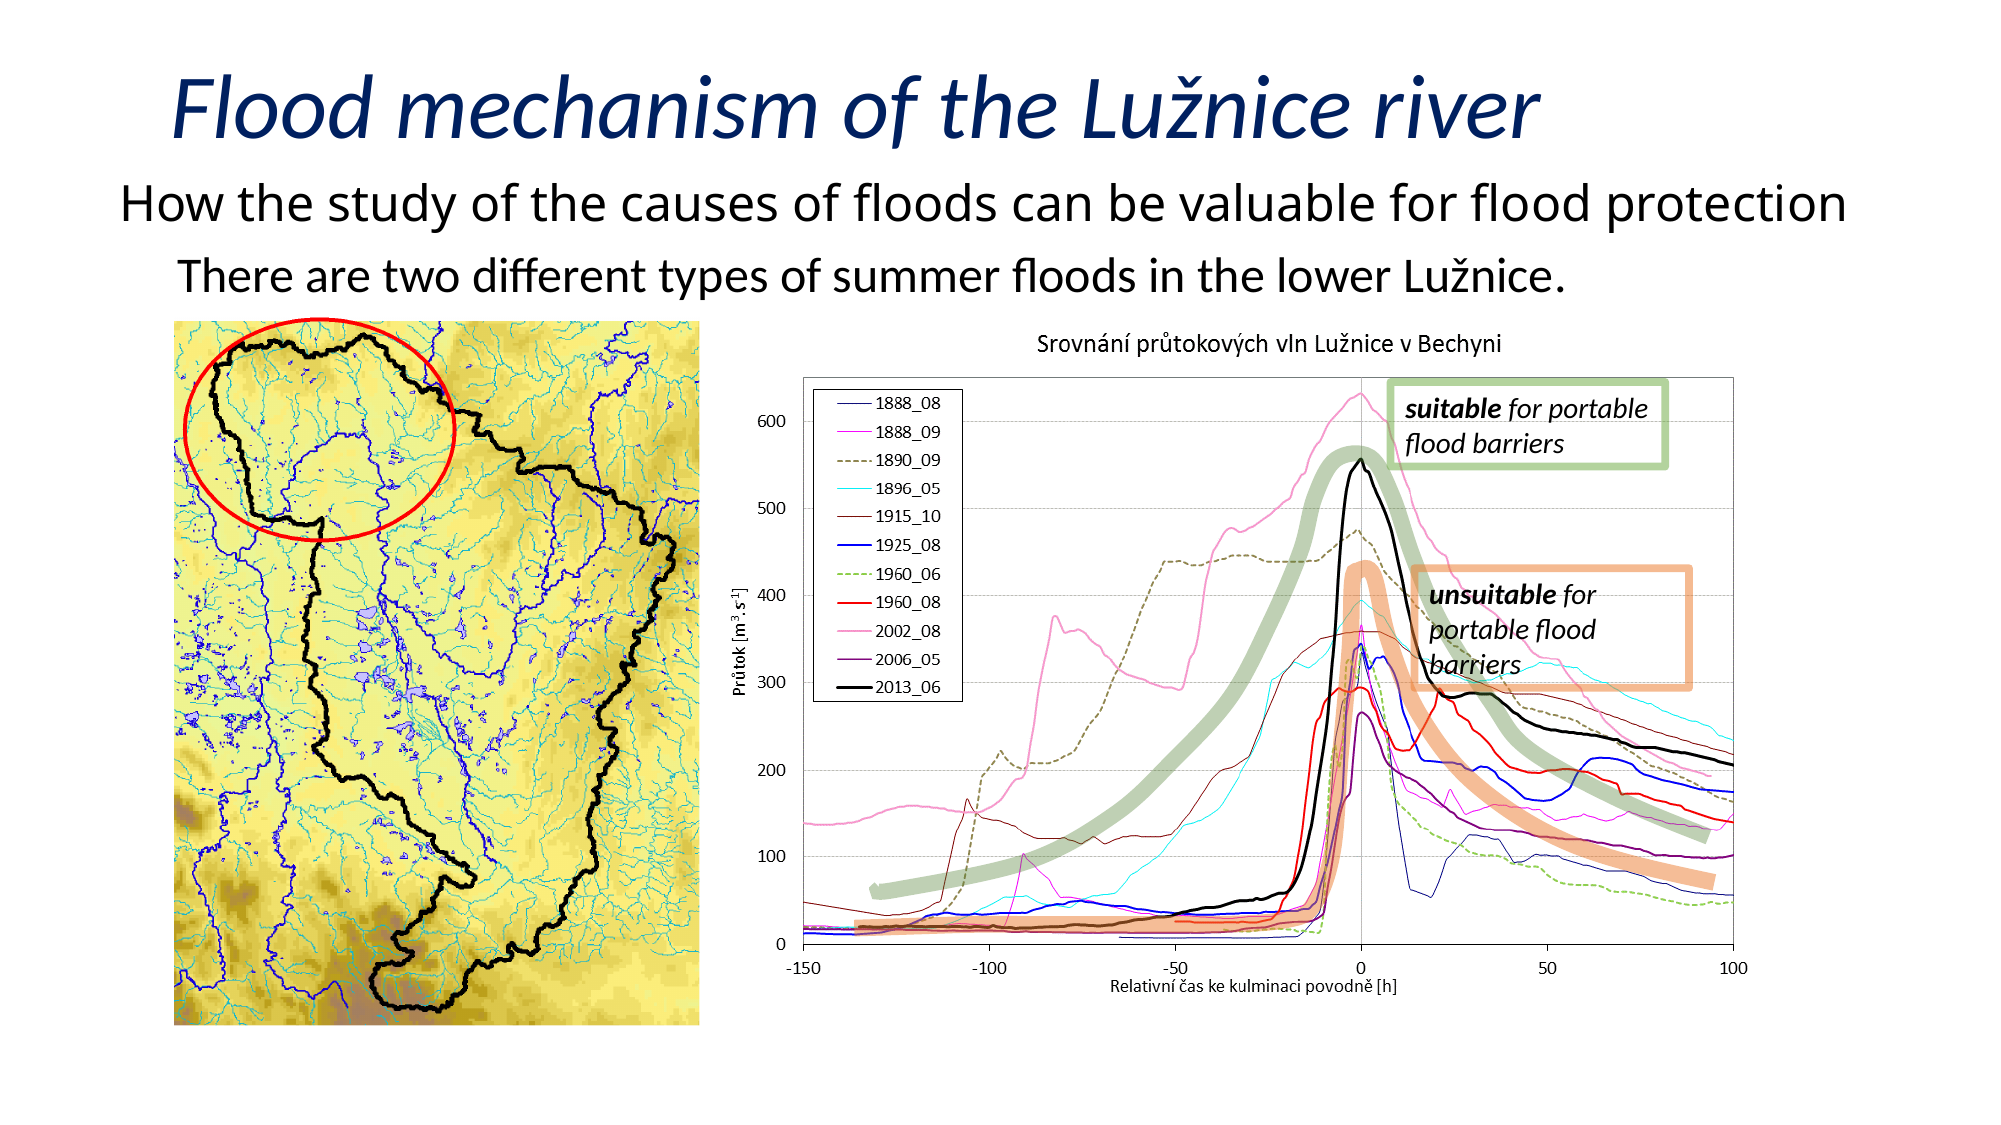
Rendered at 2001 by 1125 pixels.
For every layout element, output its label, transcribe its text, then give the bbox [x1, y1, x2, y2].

picture [174, 317, 700, 1026]
text_box There are two different types of summer floods in the lower Lužnice. [162, 239, 1582, 311]
text_box How the study of the causes of floods can be valuable for flood protection [104, 164, 1869, 239]
text_box Flood mechanism of the Lužnice river [156, 39, 1557, 164]
picture [725, 317, 1754, 1001]
